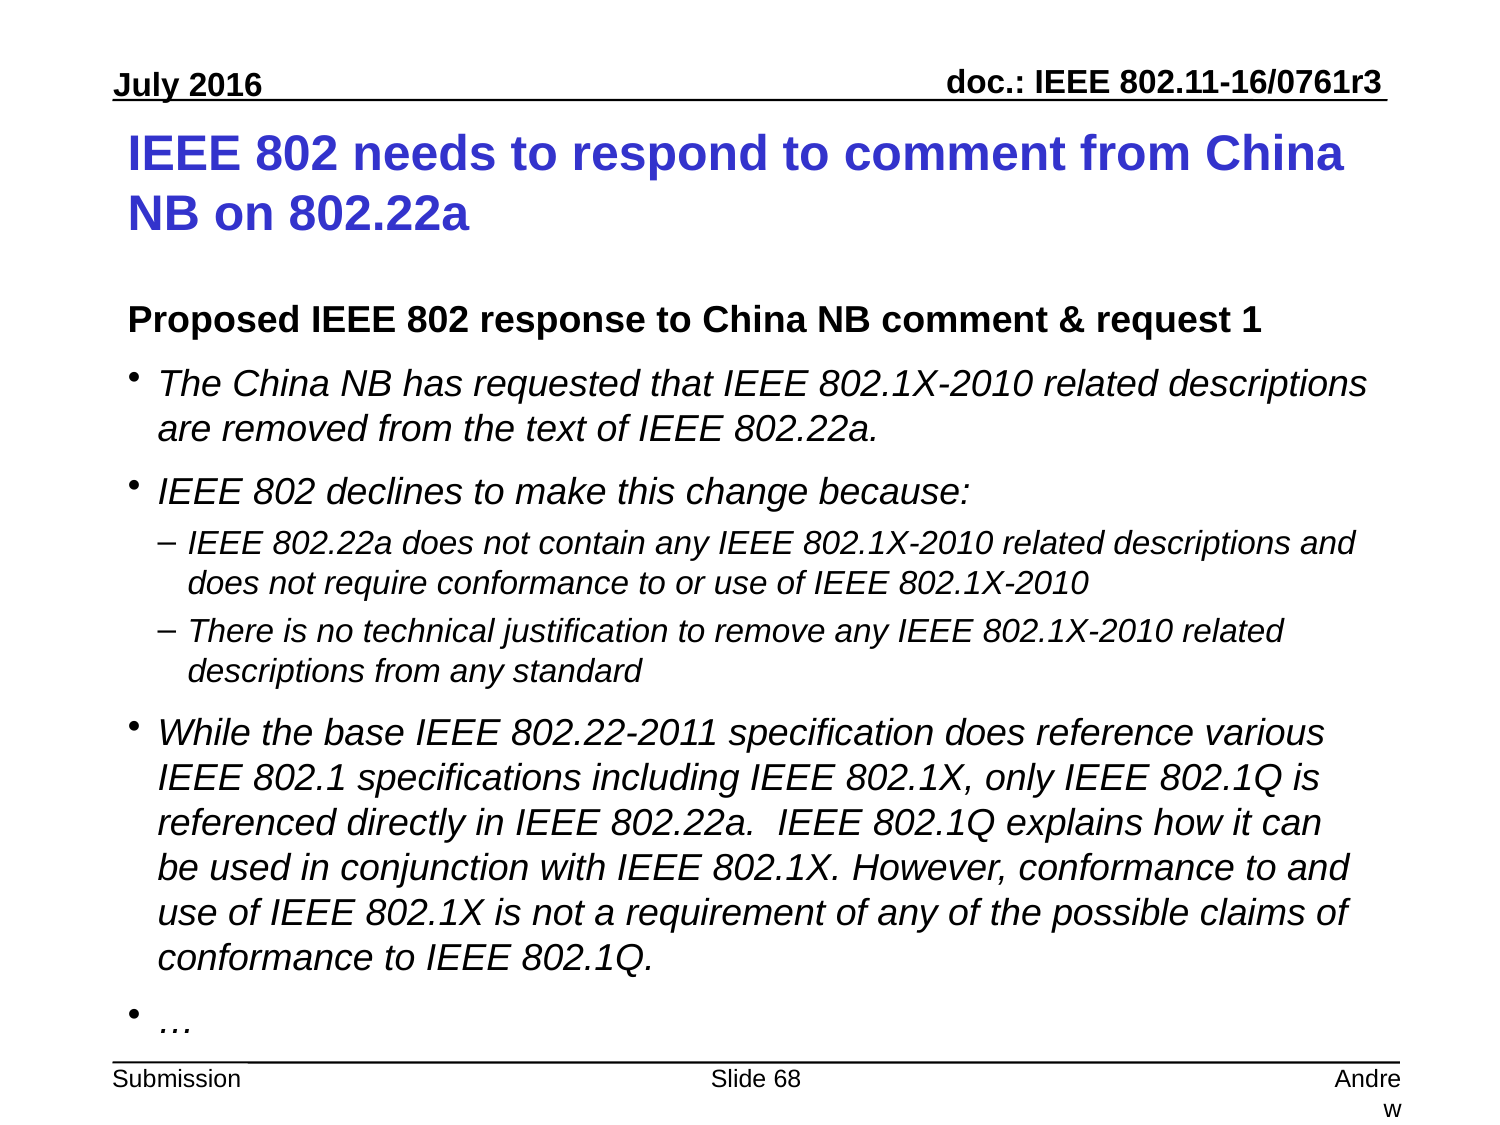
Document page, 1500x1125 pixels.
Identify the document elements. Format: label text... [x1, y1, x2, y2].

slide_number Slide 68 [709, 1061, 803, 1093]
list Proposed IEEE 802 response to China NB comment & request 1 The China NB has requested that IEEE 802.1X-2010 related descriptions are removed from the text of IEEE 802.22a. IEEE 802 declines to make this change because: IEEE 802.22a does not contain any IEEE 802.1X-2010 related descriptions and does not require conformance to or use of IEEE 802.1X-2010 There is no technical justification to remove any IEEE 802.1X-2010 related descriptions from any standard While the base IEEE 802.22-2011 specification does reference various IEEE 802.1 specifications including IEEE 802.1X, only IEEE 802.1Q is referenced directly in IEEE 802.22a. IEEE 802.1Q explains how it can be used in conjunction with IEEE 802.1X. However, conformance to and use of IEEE 802.1X is not a requirement of any of the possible claims of conformance to IEEE 802.1Q. … [112, 287, 1388, 963]
footer Andrew Myles, Cisco [1320, 1061, 1402, 1093]
title IEEE 802 needs to respond to comment from China NB on 802.22a [112, 112, 1388, 287]
